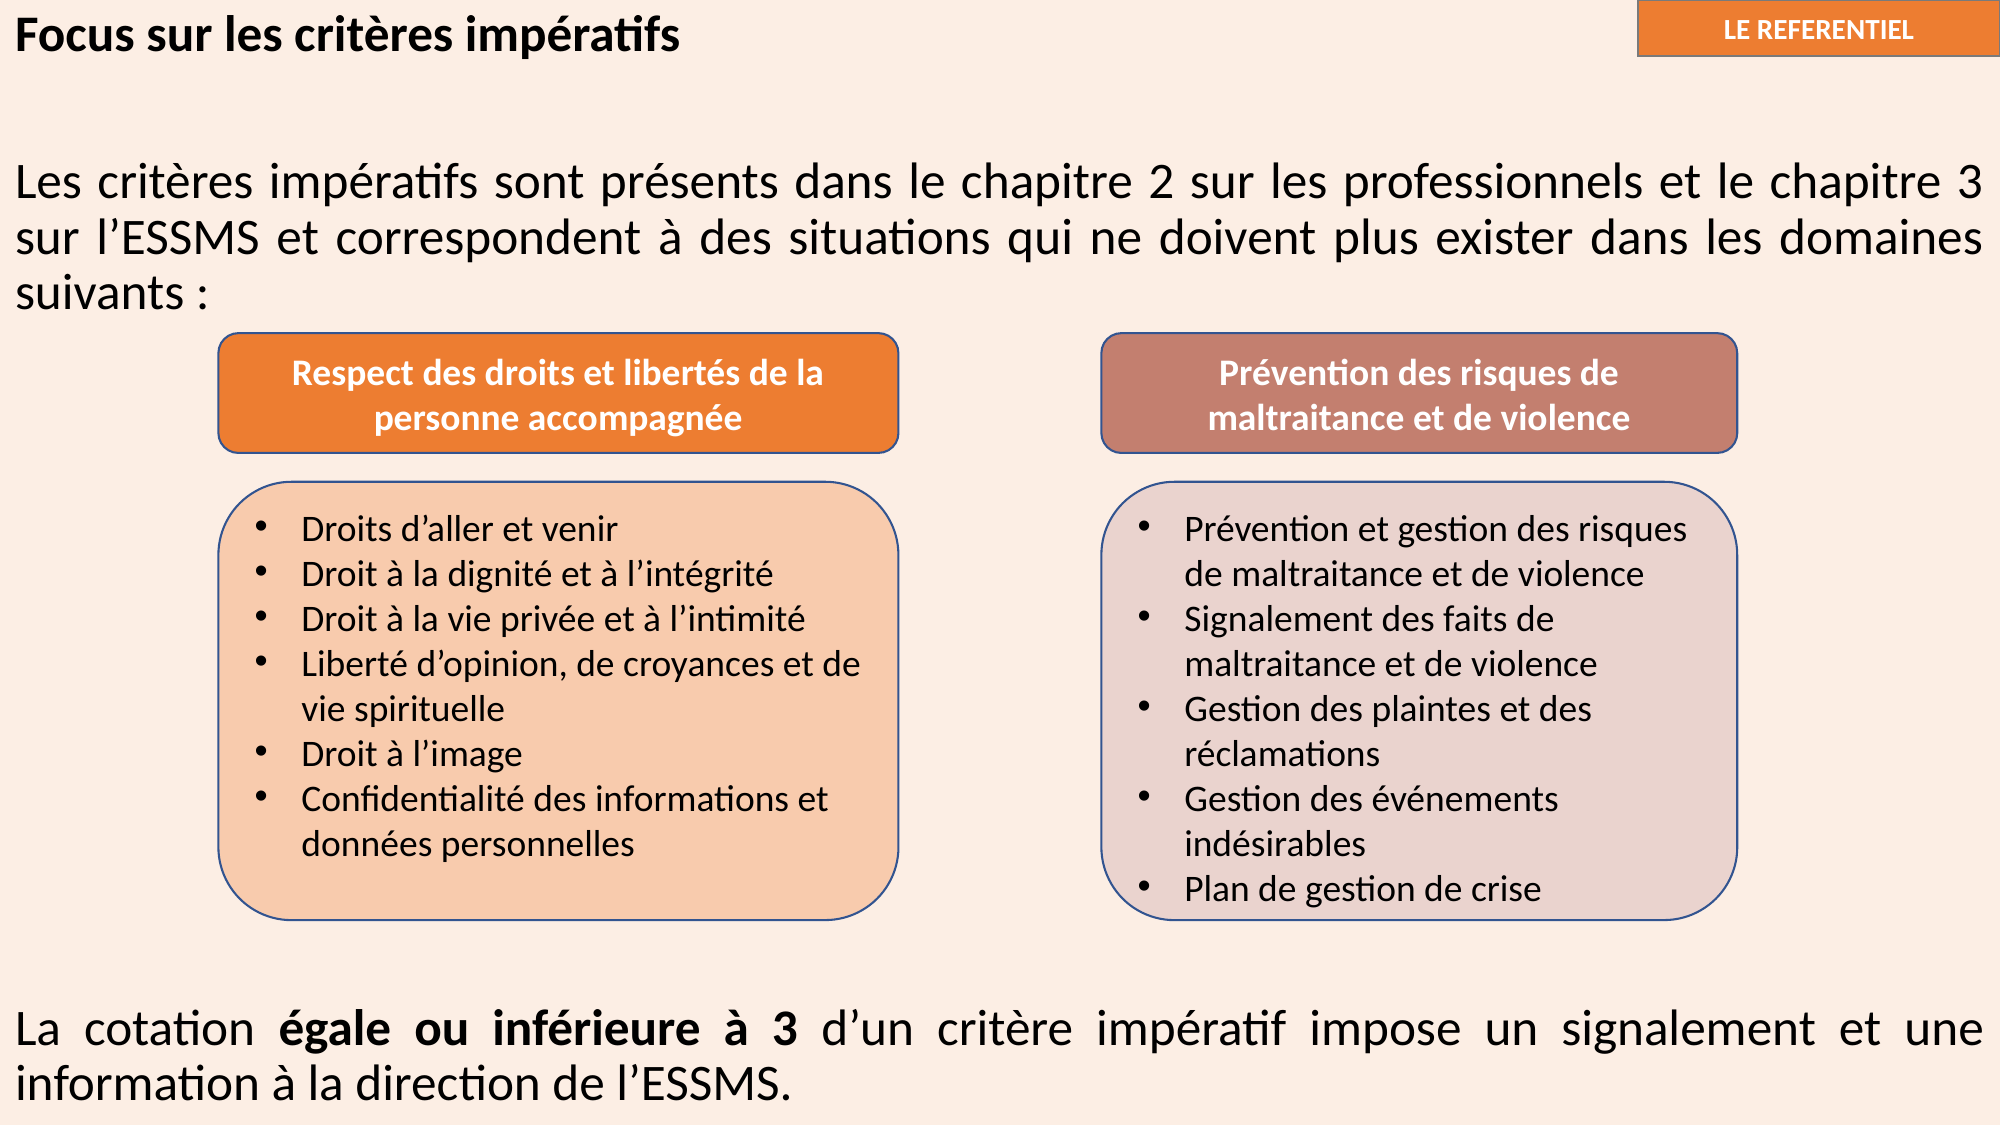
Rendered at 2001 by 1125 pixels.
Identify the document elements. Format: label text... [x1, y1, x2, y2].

list Focus sur les critères impératifs Les critères impératifs sont présents dans le chapitre 2 sur les professionnels et le chapitre 3 sur l’ESSMS et correspondent à des situations qui ne doivent plus exister dans les domaines suivants : La cotation égale ou inférieure à 3 d’un critère impératif impose un signalement et une information à la direction de l’ESSMS. [0, 0, 2000, 1125]
text_box LE REFERENTIEL [1637, 0, 2000, 57]
text_box Droits d’aller et venir Droit à la dignité et à l’intégrité Droit à la vie privée et à l’intimité Liberté d’opinion, de croyances et de vie spirituelle Droit à l’image Confidentialité des informations et données personnelles [217, 480, 900, 922]
text_box Prévention et gestion des risques de maltraitance et de violence Signalement des faits de maltraitance et de violence Gestion des plaintes et des réclamations Gestion des événements indésirables Plan de gestion de crise [1100, 480, 1739, 922]
text_box Prévention des risques de maltraitance et de violence [1100, 332, 1739, 454]
text_box Respect des droits et libertés de la personne accompagnée [217, 332, 900, 454]
